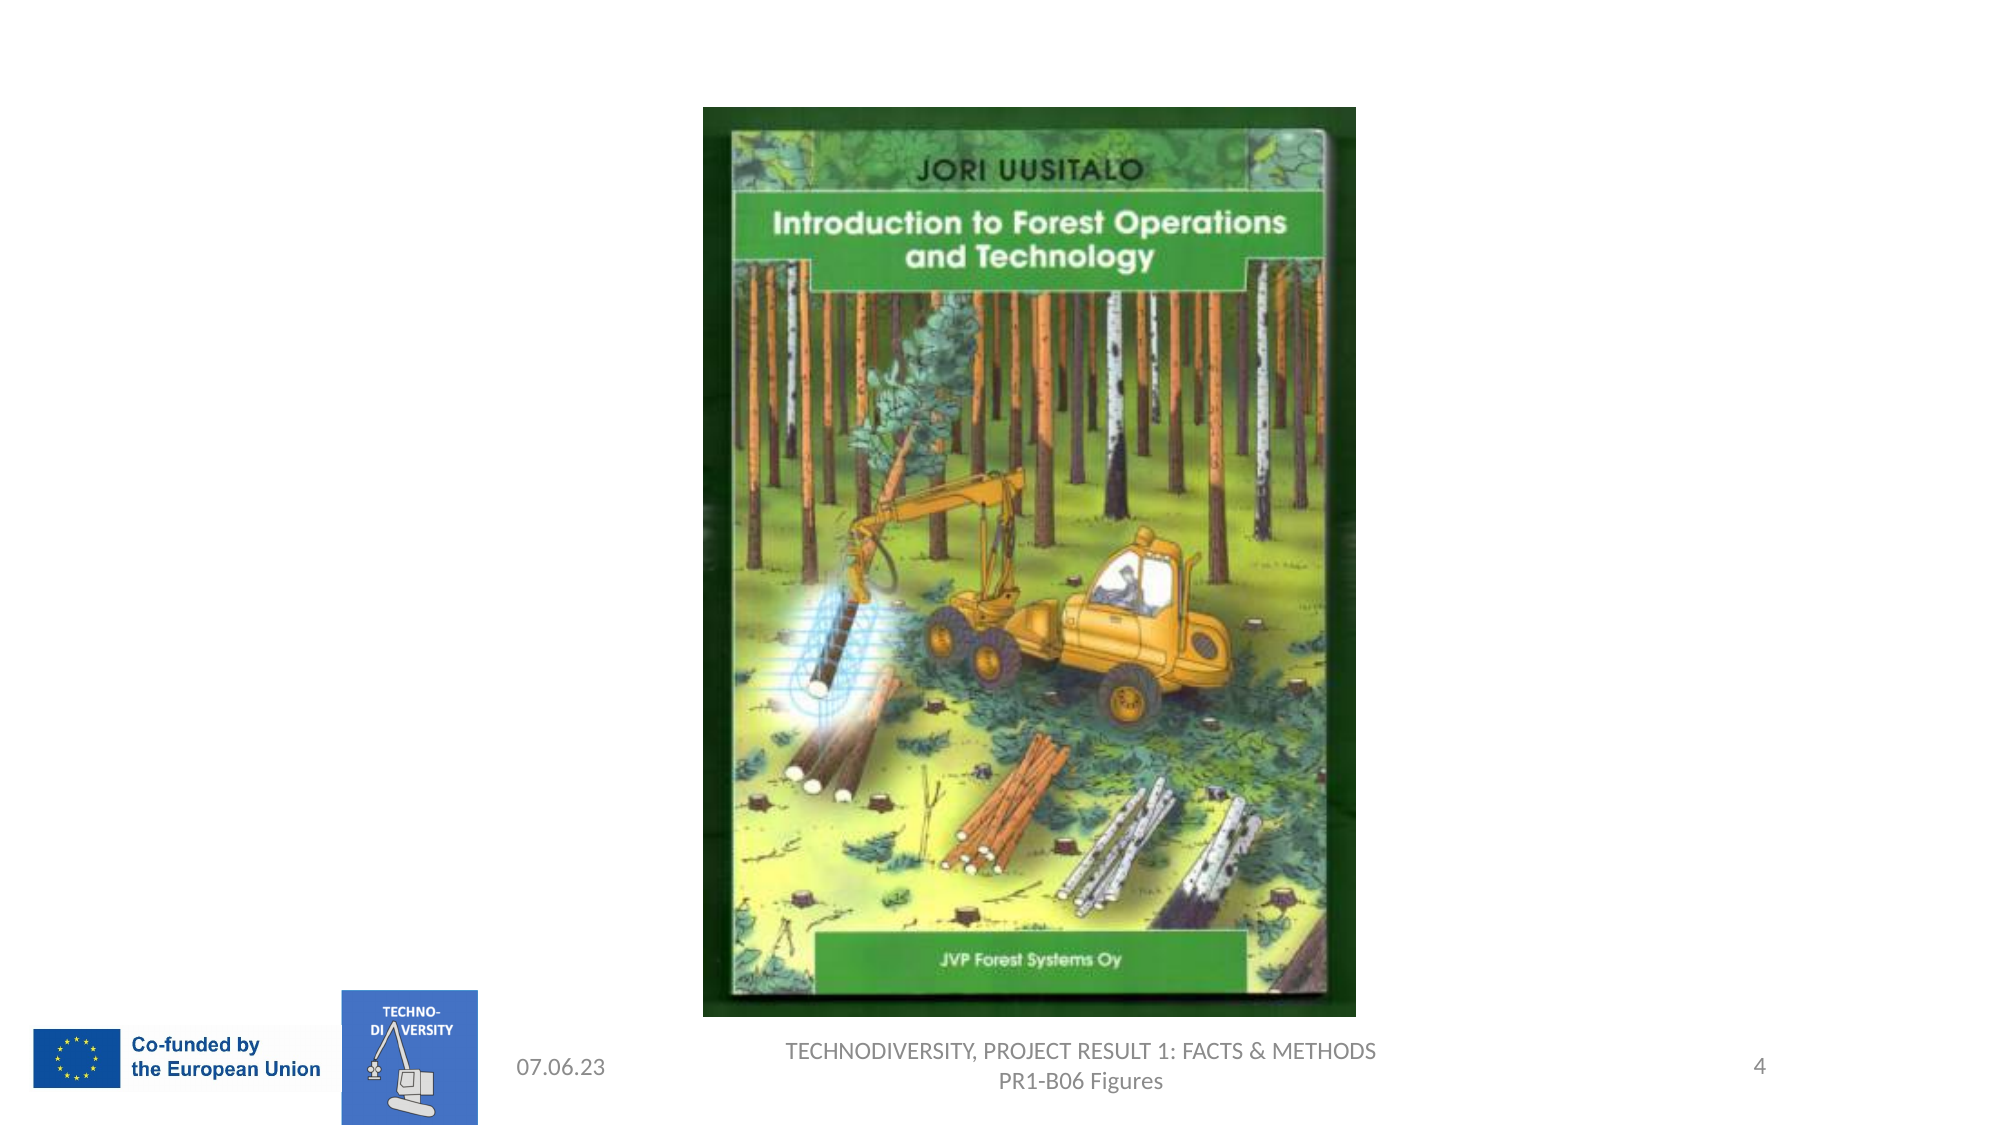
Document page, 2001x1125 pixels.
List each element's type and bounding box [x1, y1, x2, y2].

picture [29, 990, 478, 1125]
picture [703, 107, 1356, 1017]
